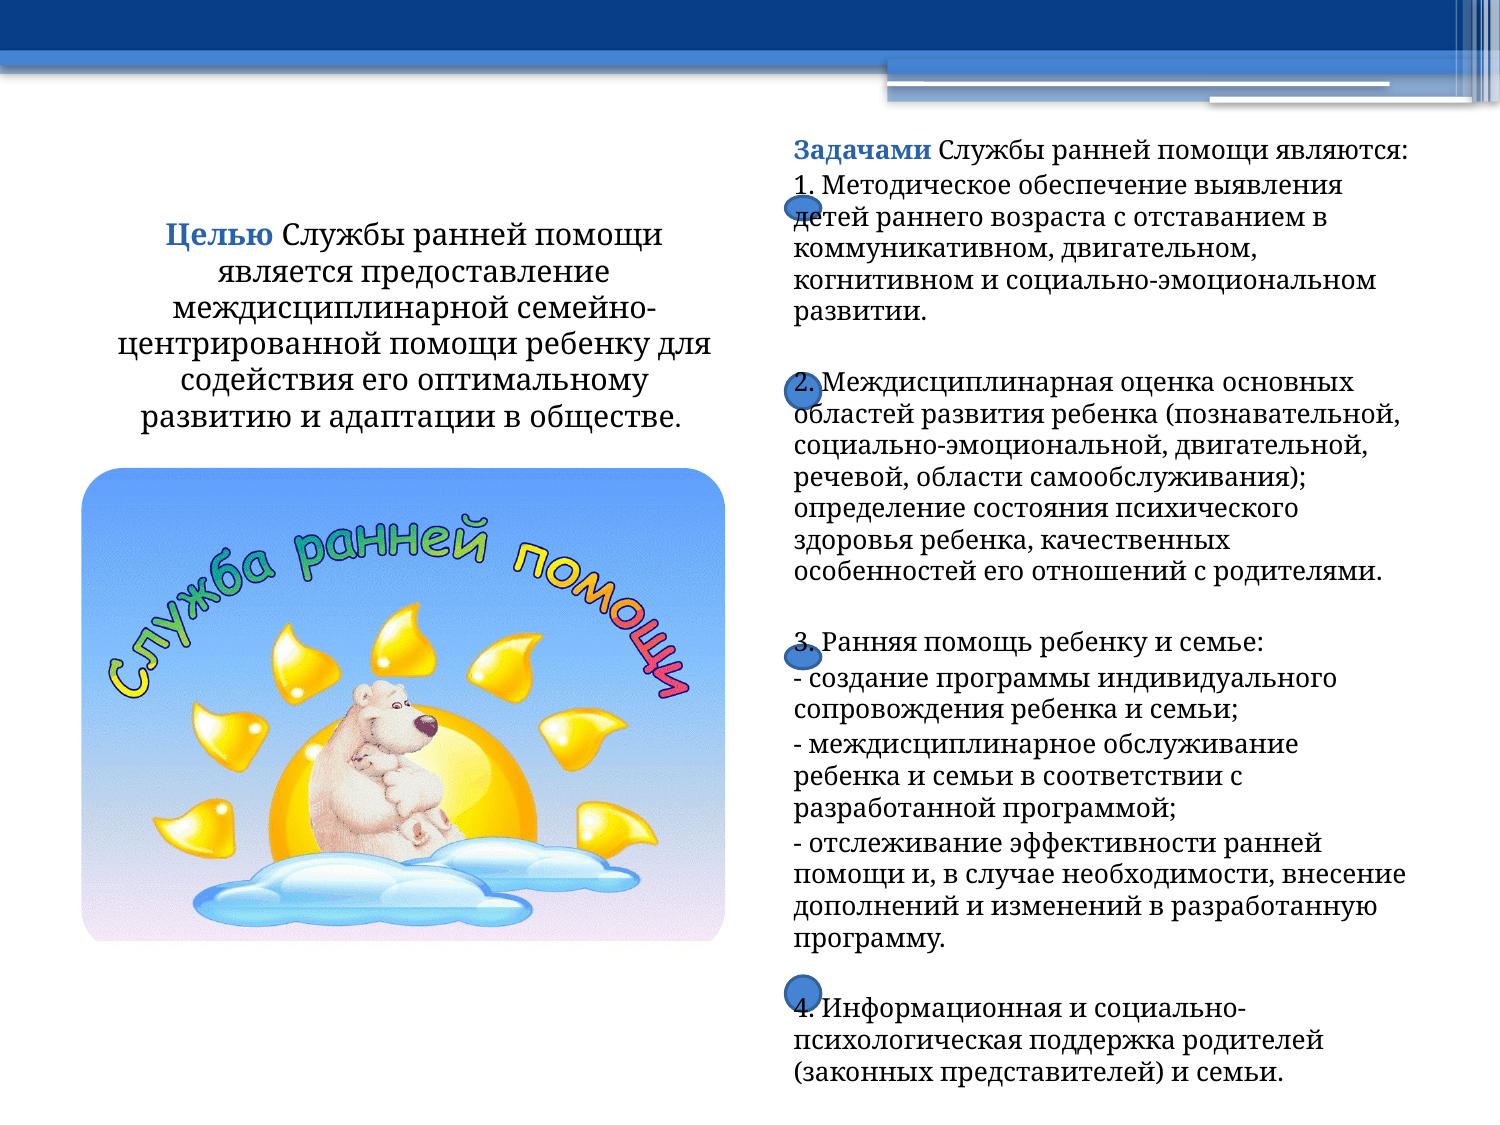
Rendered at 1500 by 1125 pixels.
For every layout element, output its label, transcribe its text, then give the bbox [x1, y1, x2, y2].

picture [81, 467, 726, 951]
list Целью Службы ранней помощи является предоставление междисциплинарной семейно-центрированной помощи ребенку для содействия его оптимальному развитию и адаптации в обществе. [75, 208, 738, 445]
list Задачами Службы ранней помощи являются: 1. Методическое обеспечение выявления детей раннего возраста с отставанием в коммуникативном, двигательном, когнитивном и социально-эмоциональном развитии. 2. Междисциплинарная оценка основных областей развития ребенка (познавательной, социально-эмоциональной, двигательной, речевой, области самообслуживания); определение состояния психического здоровья ребенка, качественных особенностей его отношений с родителями. 3. Ранняя помощь ребенку и семье: - создание программы индивидуального сопровождения ребенка и семьи; - междисциплинарное обслуживание ребенка и семьи в соответствии с разработанной программой; - отслеживание эффективности ранней помощи и, в случае необходимости, внесение дополнений и изменений в разработанную программу. 4. Информационная и социально-психологическая поддержка родителей (законных представителей) и семьи. [762, 125, 1425, 1112]
